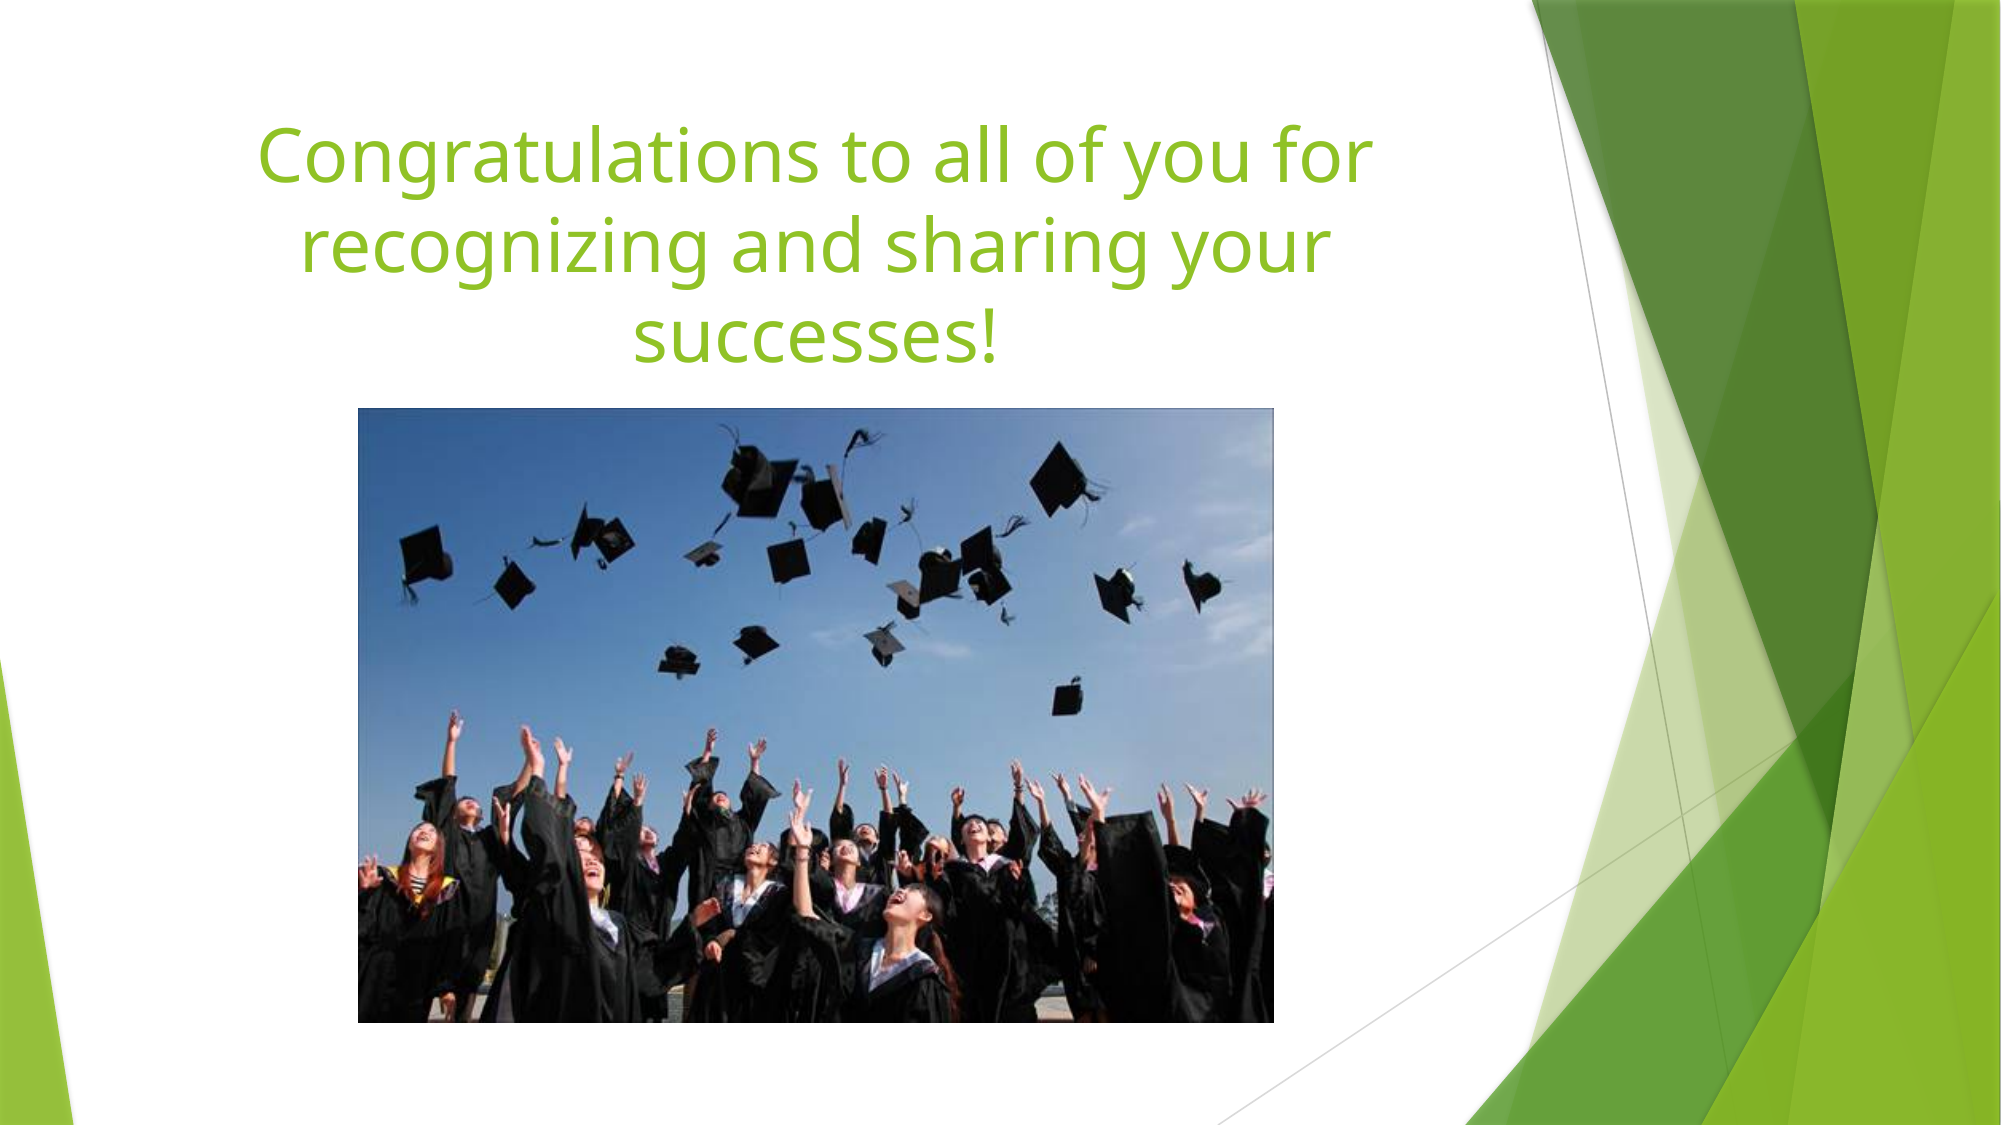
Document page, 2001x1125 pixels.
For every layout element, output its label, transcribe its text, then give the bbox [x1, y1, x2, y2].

title Congratulations to all of you for recognizing and sharing your successes! [111, 99, 1522, 317]
picture [358, 407, 1275, 1024]
